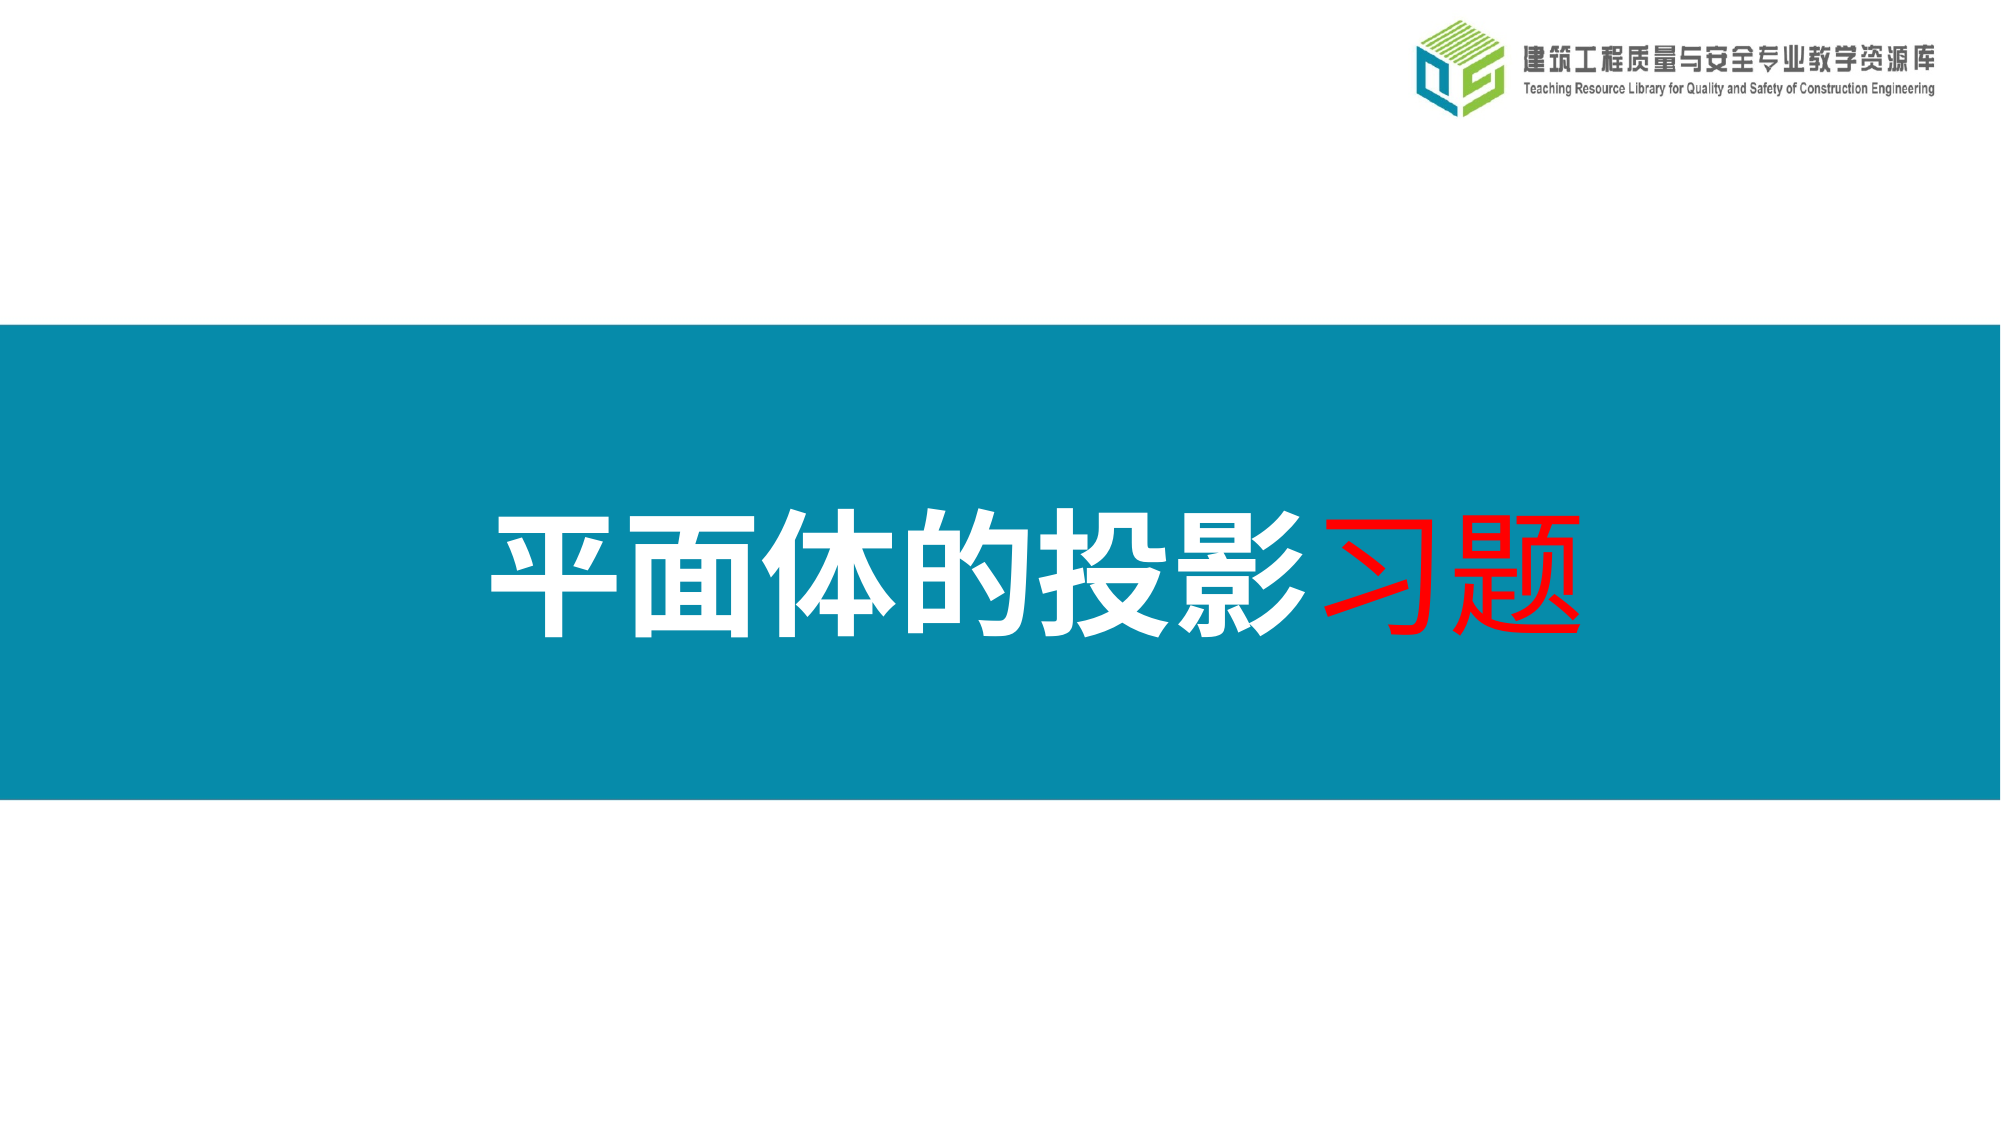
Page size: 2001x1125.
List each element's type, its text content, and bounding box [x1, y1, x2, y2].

picture [0, 797, 2001, 1125]
picture [0, 0, 2001, 325]
text_box 平面体的投影习题 [294, 480, 1777, 660]
